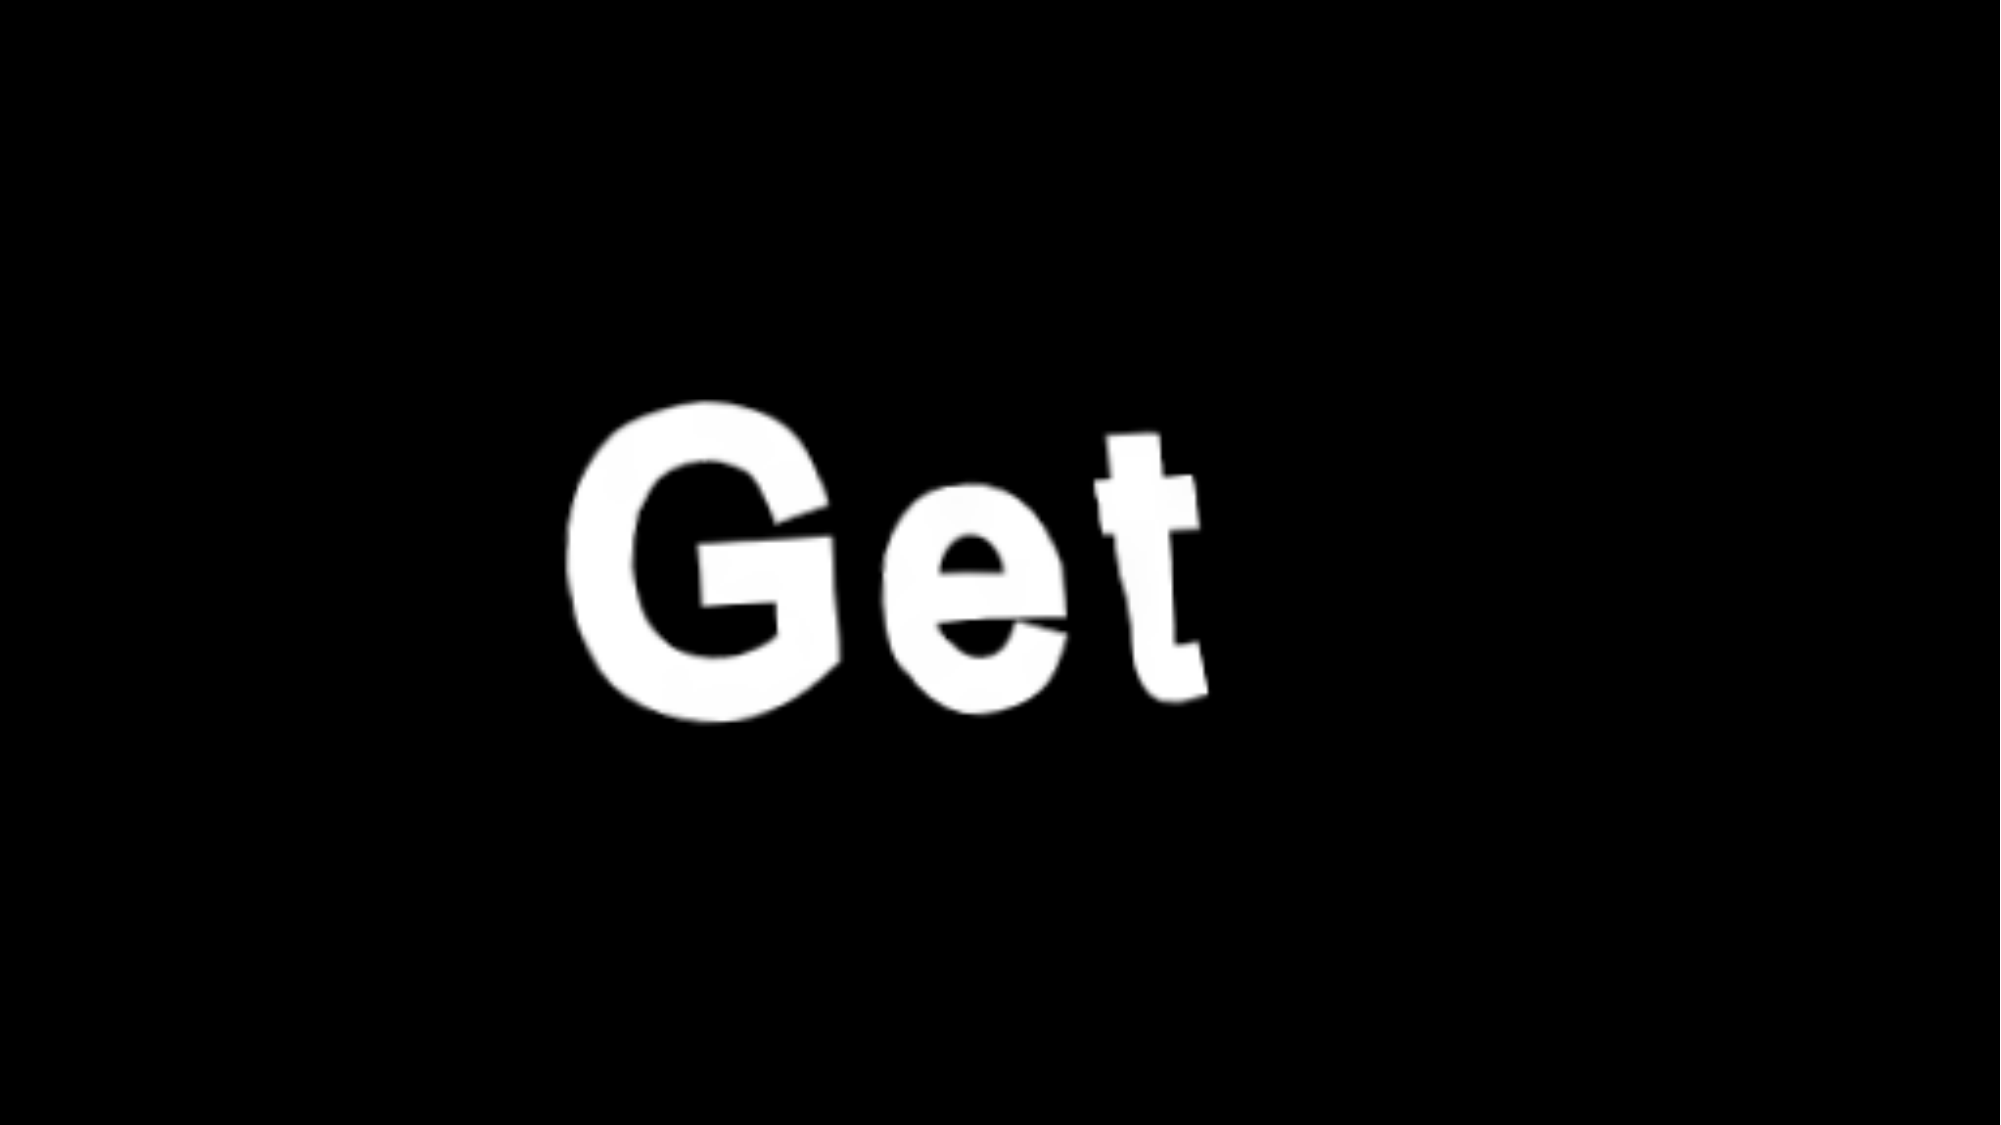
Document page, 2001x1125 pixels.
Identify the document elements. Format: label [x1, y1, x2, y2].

picture [113, 77, 1863, 1048]
